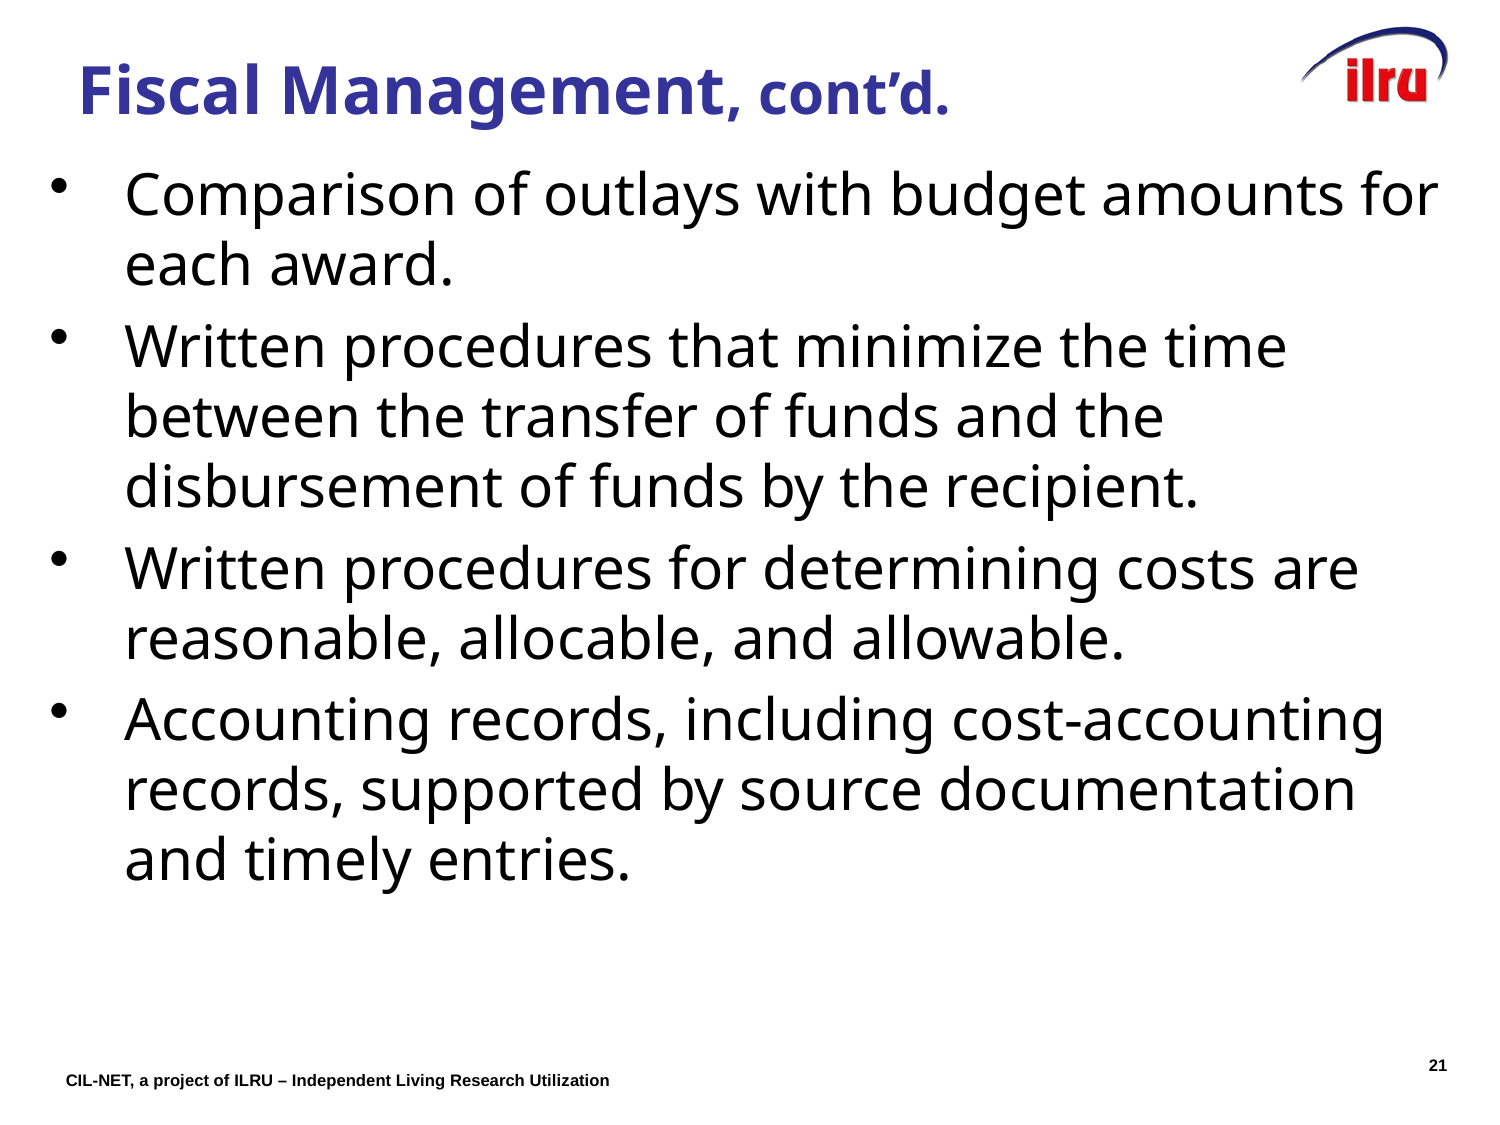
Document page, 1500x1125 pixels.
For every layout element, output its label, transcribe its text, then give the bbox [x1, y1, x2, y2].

slide_number 20 [1074, 1047, 1463, 1088]
title Fiscal Management, cont’d. [62, 37, 1363, 138]
picture [1299, 24, 1463, 103]
list Comparison of outlays with budget amounts for each award. Written procedures that minimize the time between the transfer of funds and the disbursement of funds by the recipient. Written procedures for determining costs are reasonable, allocable, and allowable. Accounting records, including cost-accounting records, supported by source documentation and timely entries. [24, 149, 1475, 1050]
